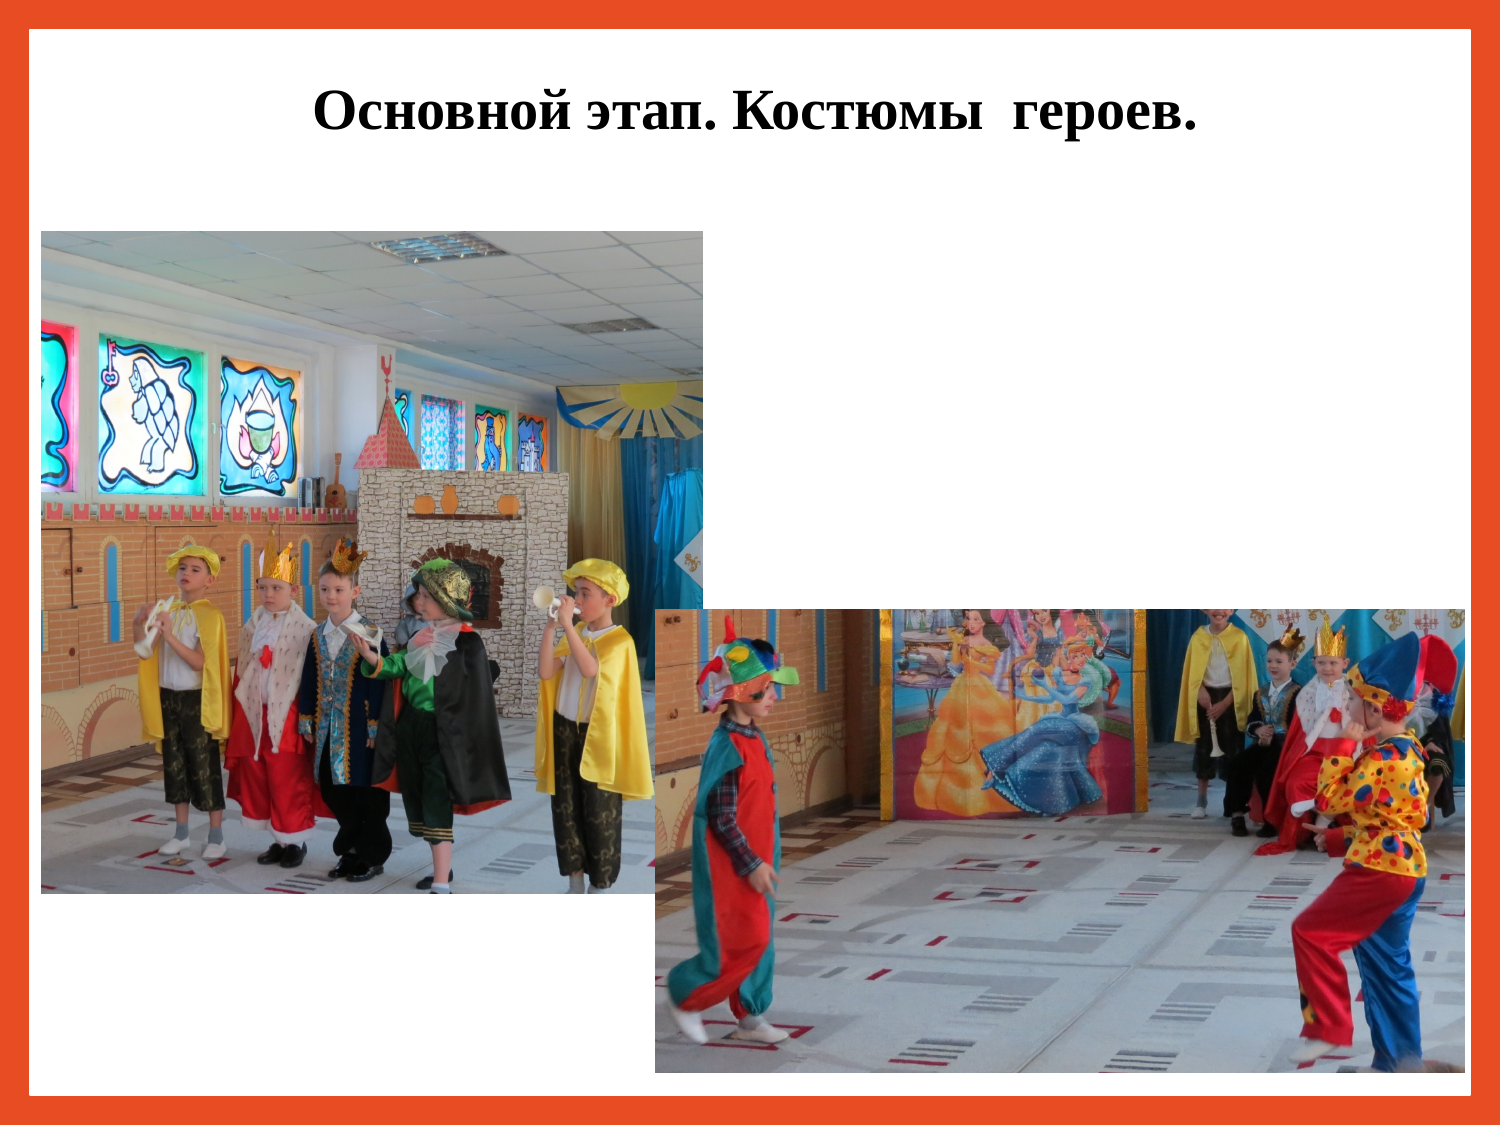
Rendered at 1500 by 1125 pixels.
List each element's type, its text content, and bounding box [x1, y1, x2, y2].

title Основной этап. Костюмы героев. [147, 0, 1363, 223]
picture [40, 231, 1465, 1074]
